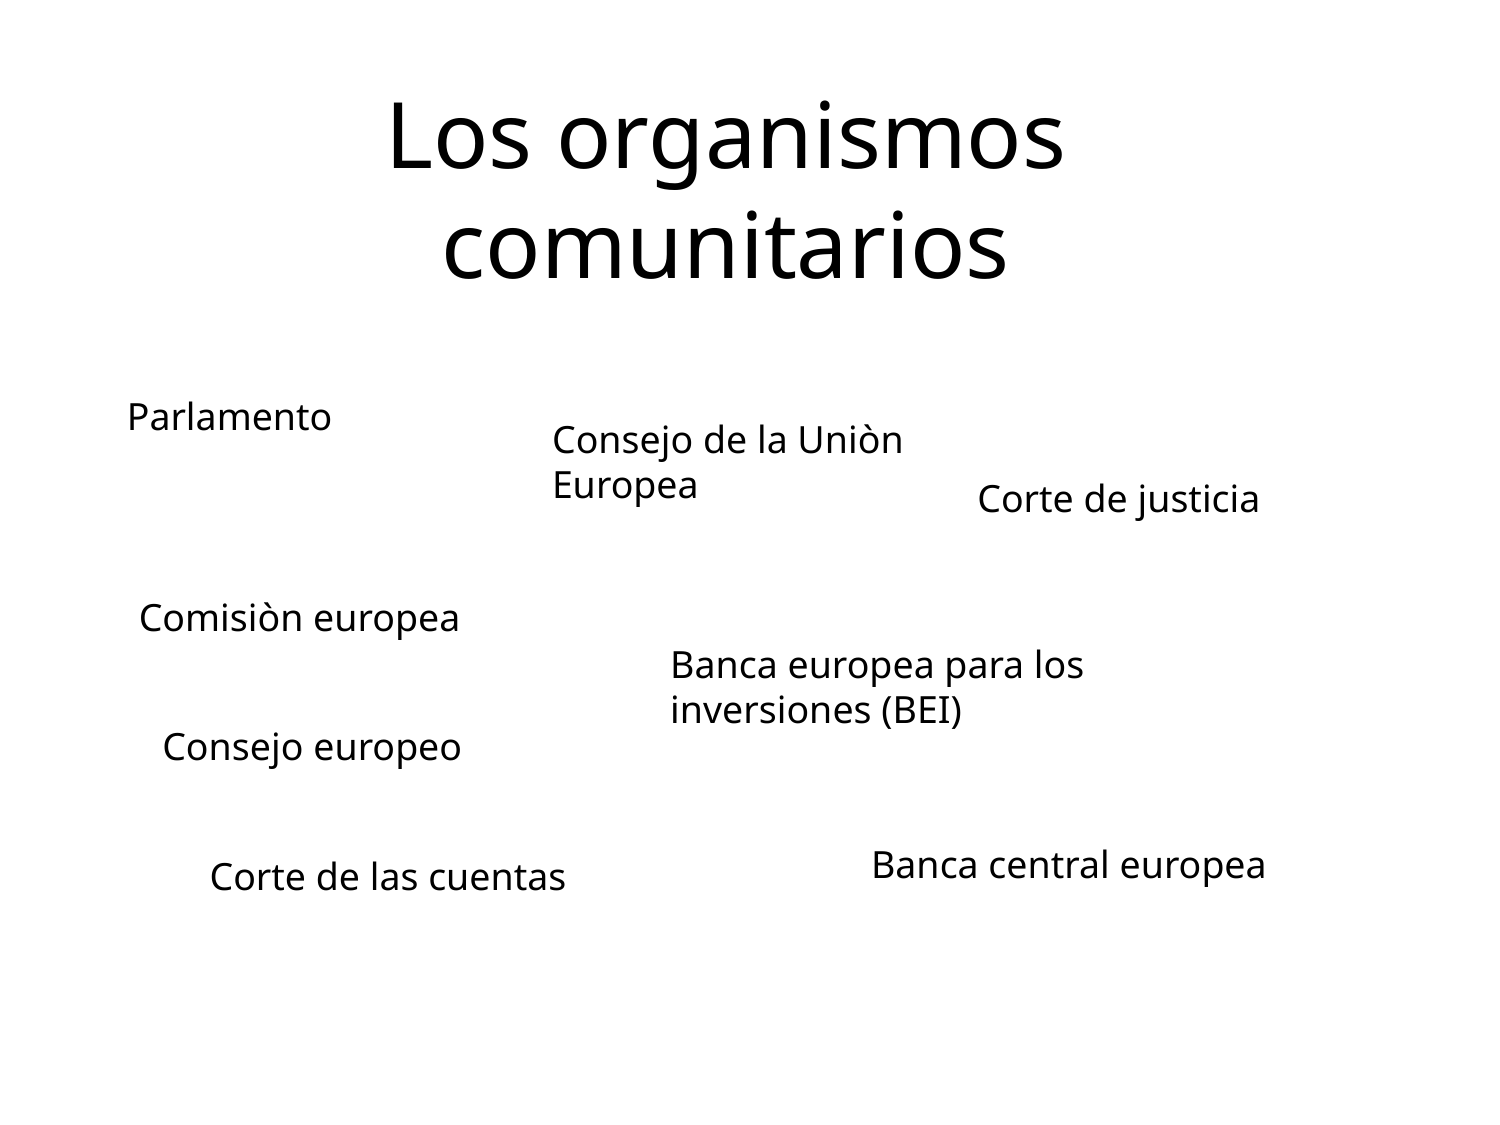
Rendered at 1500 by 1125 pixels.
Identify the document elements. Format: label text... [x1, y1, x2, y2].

text_box Corte de justicia [962, 467, 1447, 528]
text_box Consejo de la Uniòn Europea [537, 408, 939, 514]
text_box Comisiòn europea [123, 586, 609, 646]
text_box Banca central europea [856, 834, 1376, 894]
text_box Consejo europeo [147, 715, 514, 776]
text_box Parlamento [112, 385, 632, 445]
title Los organismos comunitarios [88, 66, 1364, 308]
text_box Banca europea para los inversiones (BEI) [655, 633, 1146, 739]
text_box Corte de las cuentas [194, 845, 939, 906]
